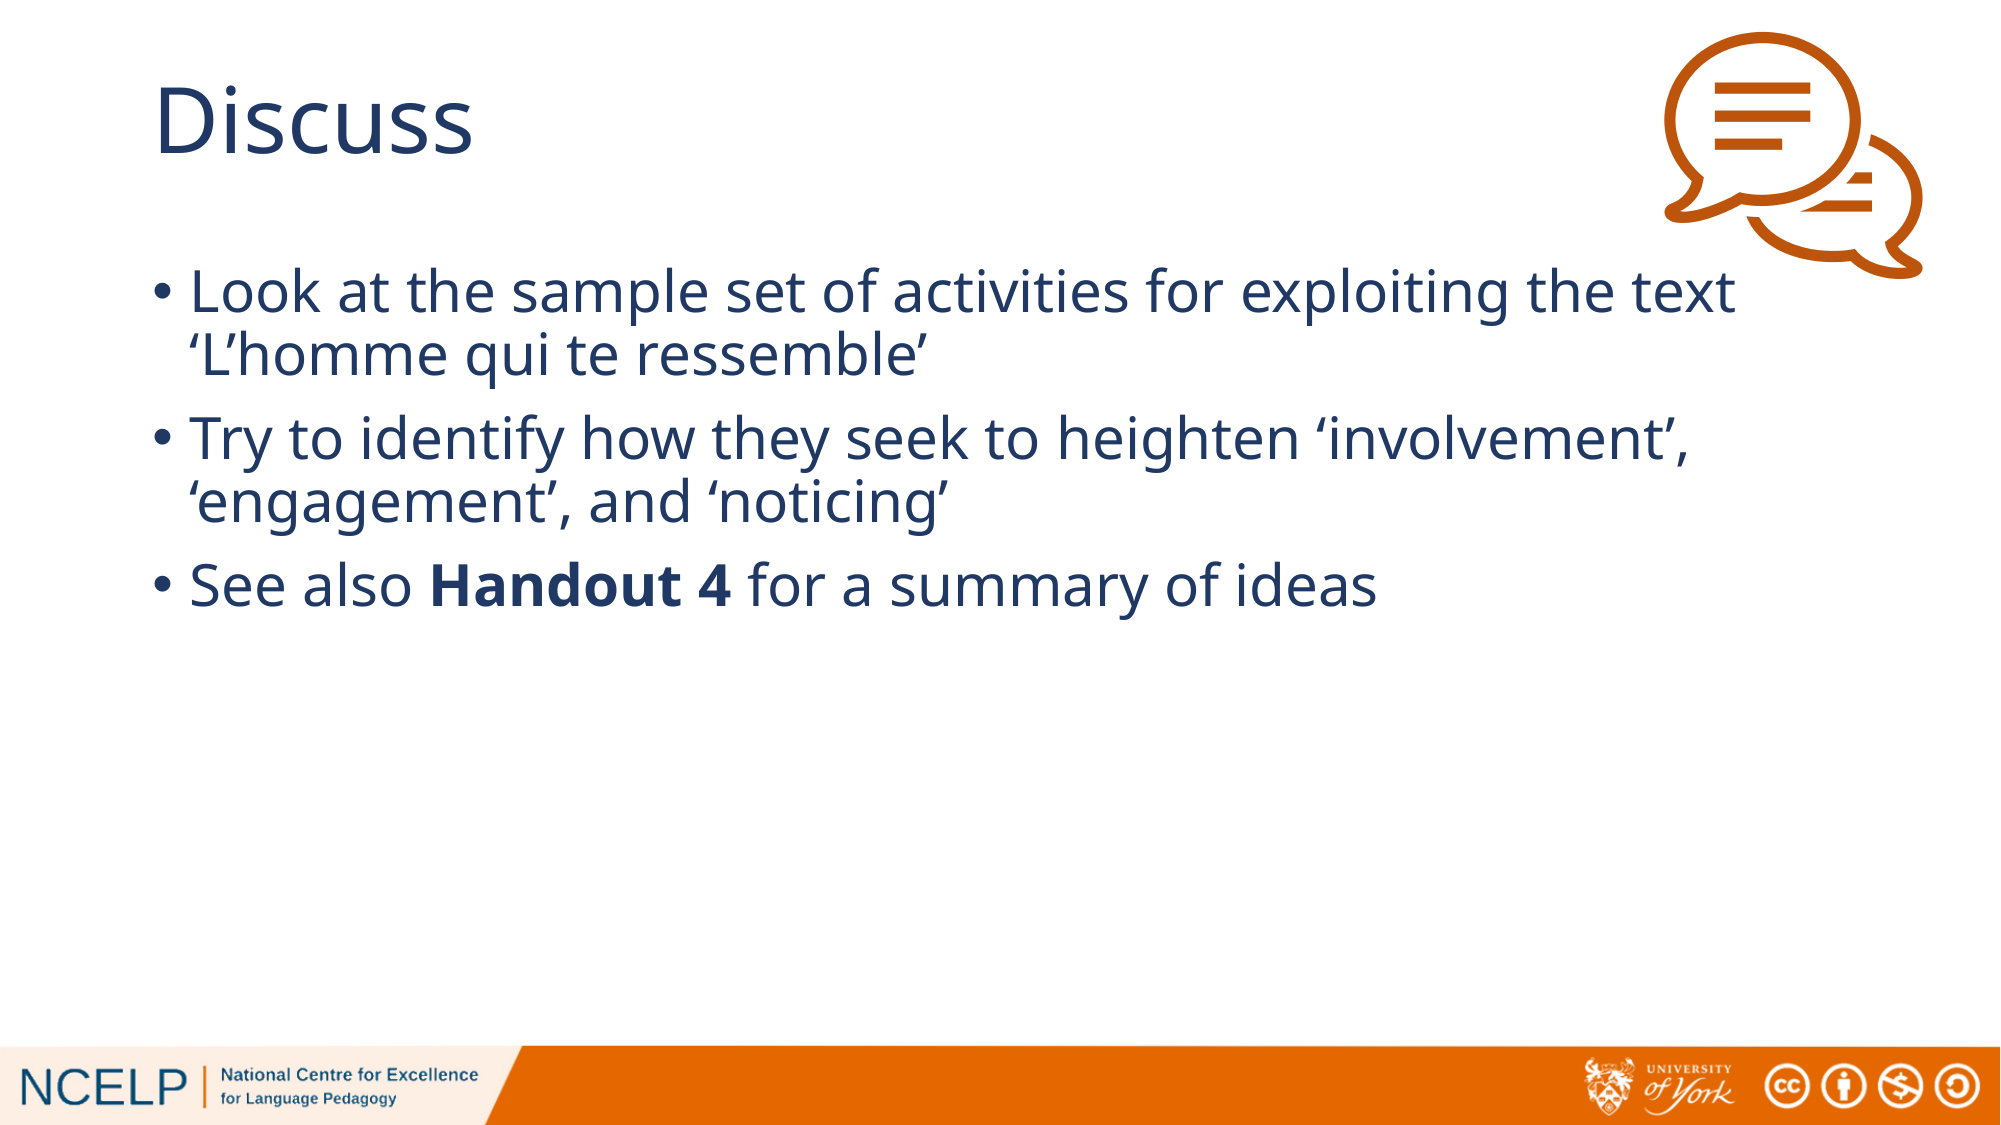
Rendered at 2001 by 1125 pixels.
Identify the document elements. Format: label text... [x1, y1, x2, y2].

picture [0, 0, 2001, 1125]
title Discuss [137, 15, 1653, 233]
list Look at the sample set of activities for exploiting the text ‘L’homme qui te ressemble’ Try to identify how they seek to heighten ‘involvement’, ‘engagement’, and ‘noticing’ See also Handout 4 for a summary of ideas [137, 254, 1863, 969]
